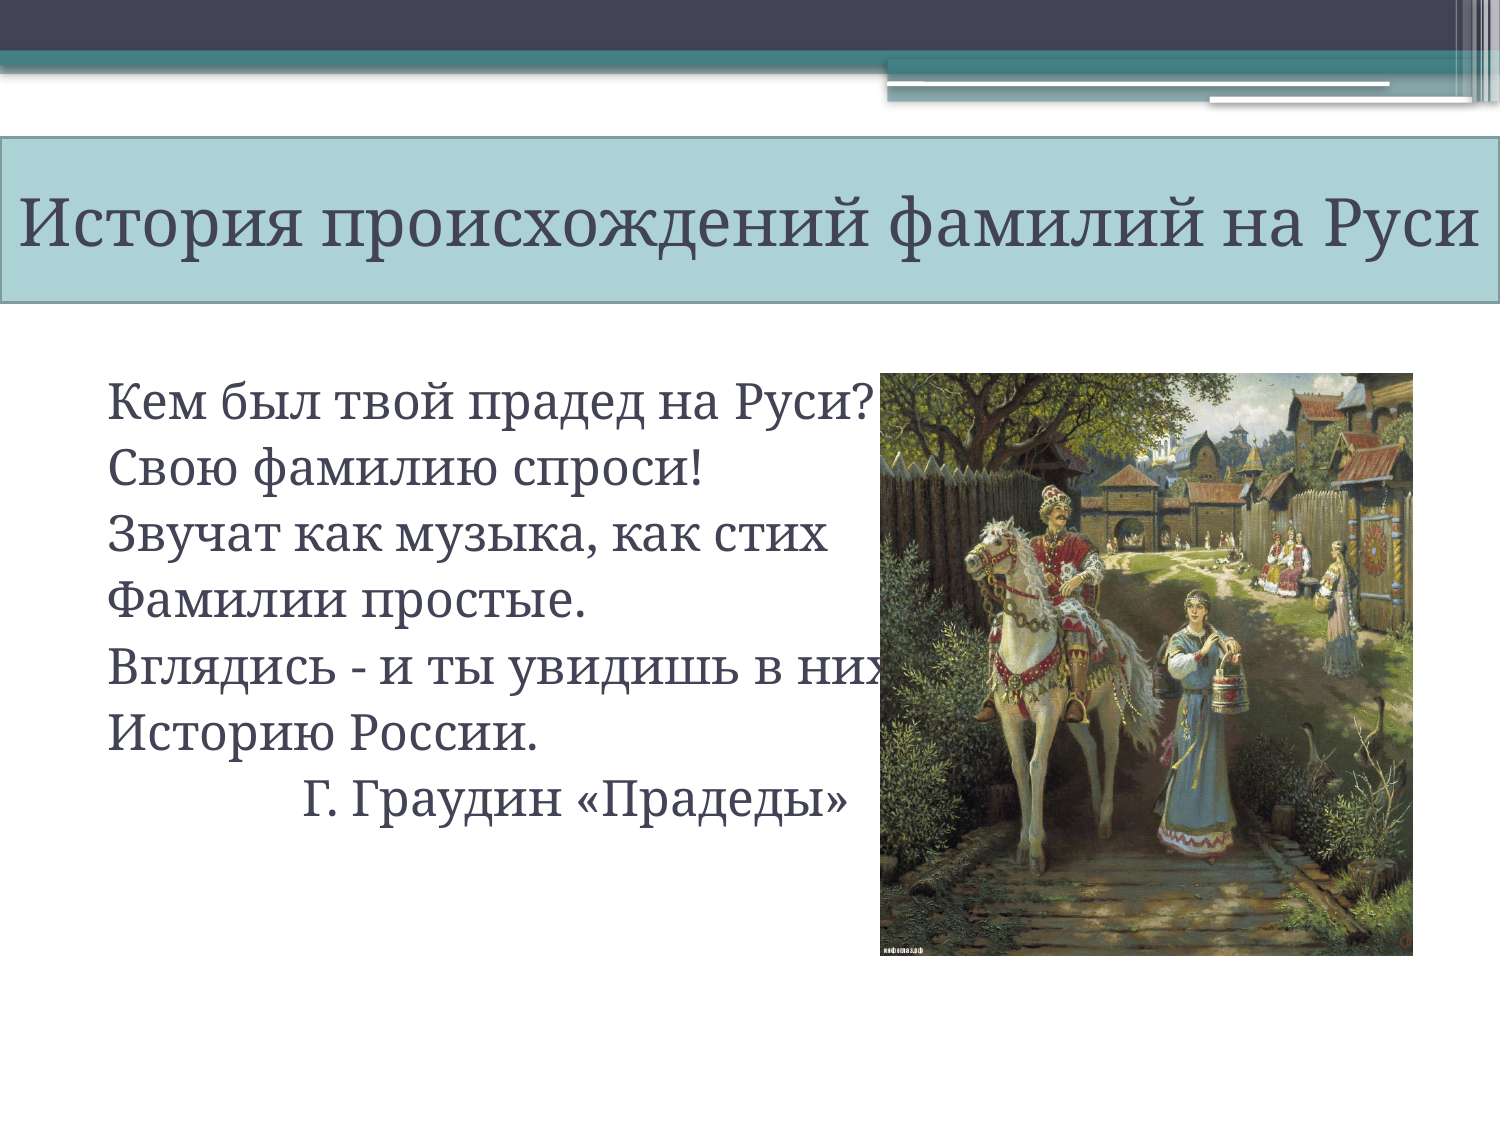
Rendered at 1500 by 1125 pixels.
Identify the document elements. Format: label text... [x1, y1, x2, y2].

list Кем был твой прадед на Руси? Свою фамилию спроси! Звучат как музыка, как стих Фамилии простые. Вглядись - и ты увидишь в них Историю России. Г. Граудин «Прадеды» [75, 361, 916, 988]
title История происхождений фамилий на Руси [0, 136, 1500, 304]
picture [880, 373, 1413, 956]
